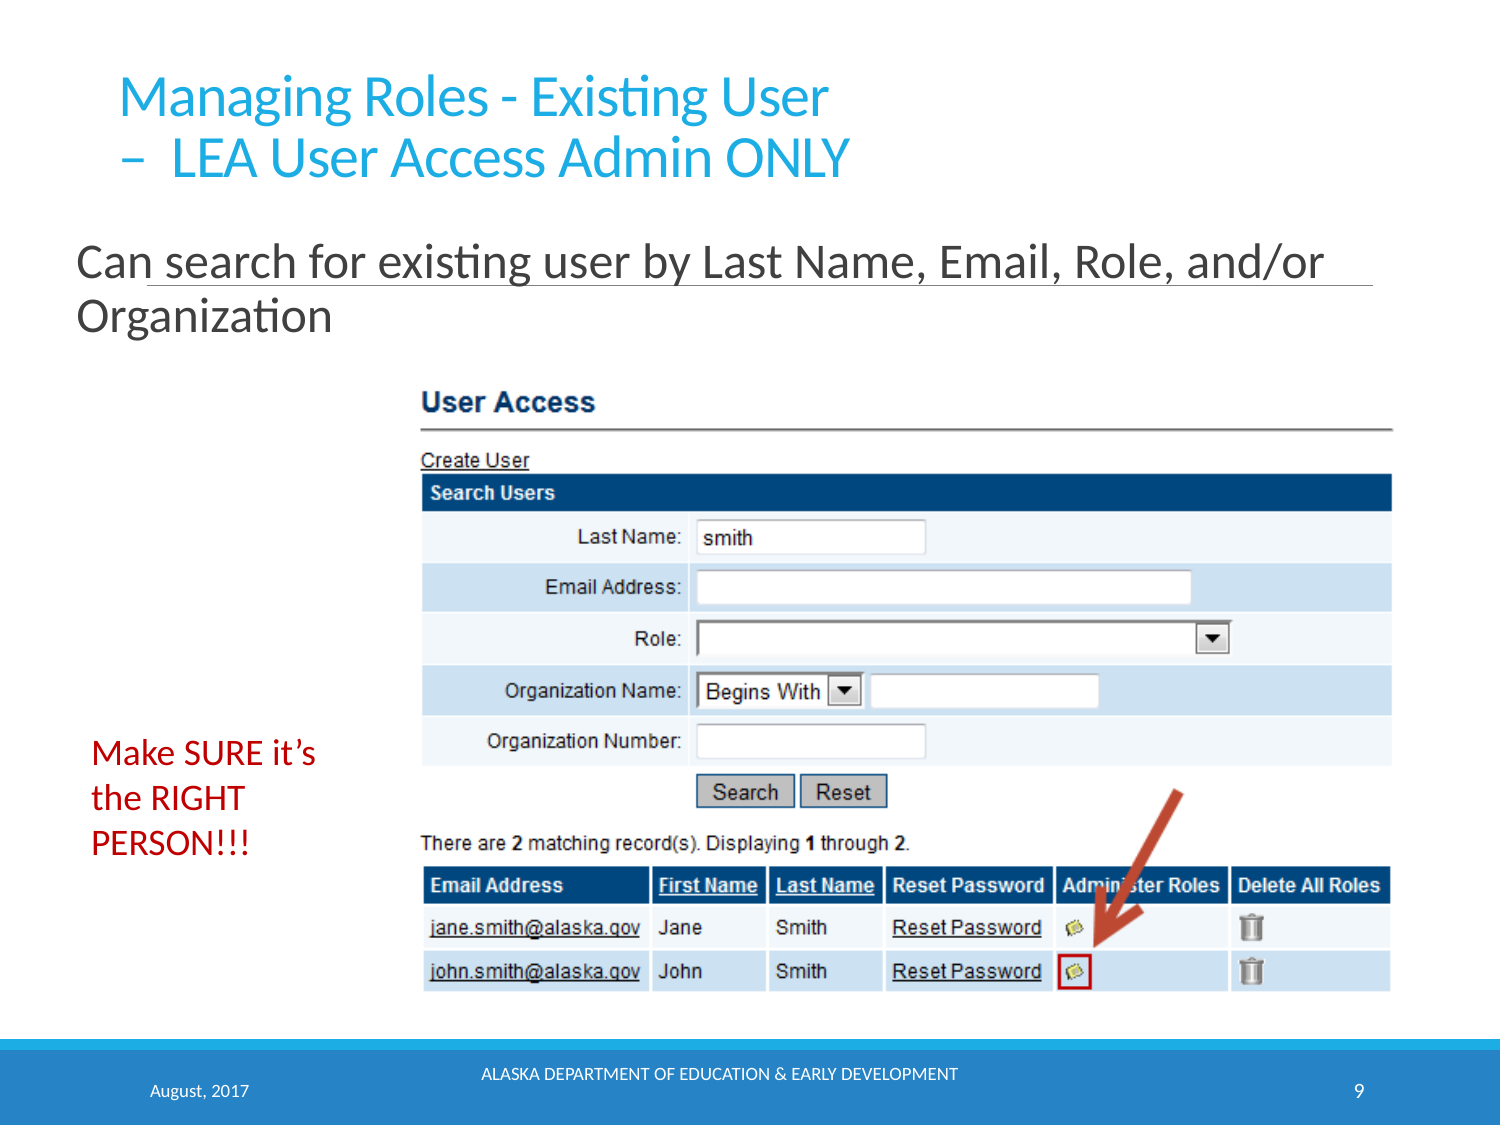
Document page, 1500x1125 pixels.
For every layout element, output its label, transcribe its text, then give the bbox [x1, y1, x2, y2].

footer Alaska Department of Education & Early Development [440, 1042, 1004, 1103]
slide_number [135, 1059, 440, 1120]
text_box Make SURE it’s the RIGHT PERSON!!! [76, 720, 363, 871]
slide_number 9 [1218, 1059, 1380, 1120]
list Can search for existing user by Last Name, Email, Role, and/or Organization [76, 227, 1439, 386]
title Managing Roles - Existing User – LEA User Access Admin ONLY [103, 59, 1397, 198]
picture [416, 384, 1398, 999]
